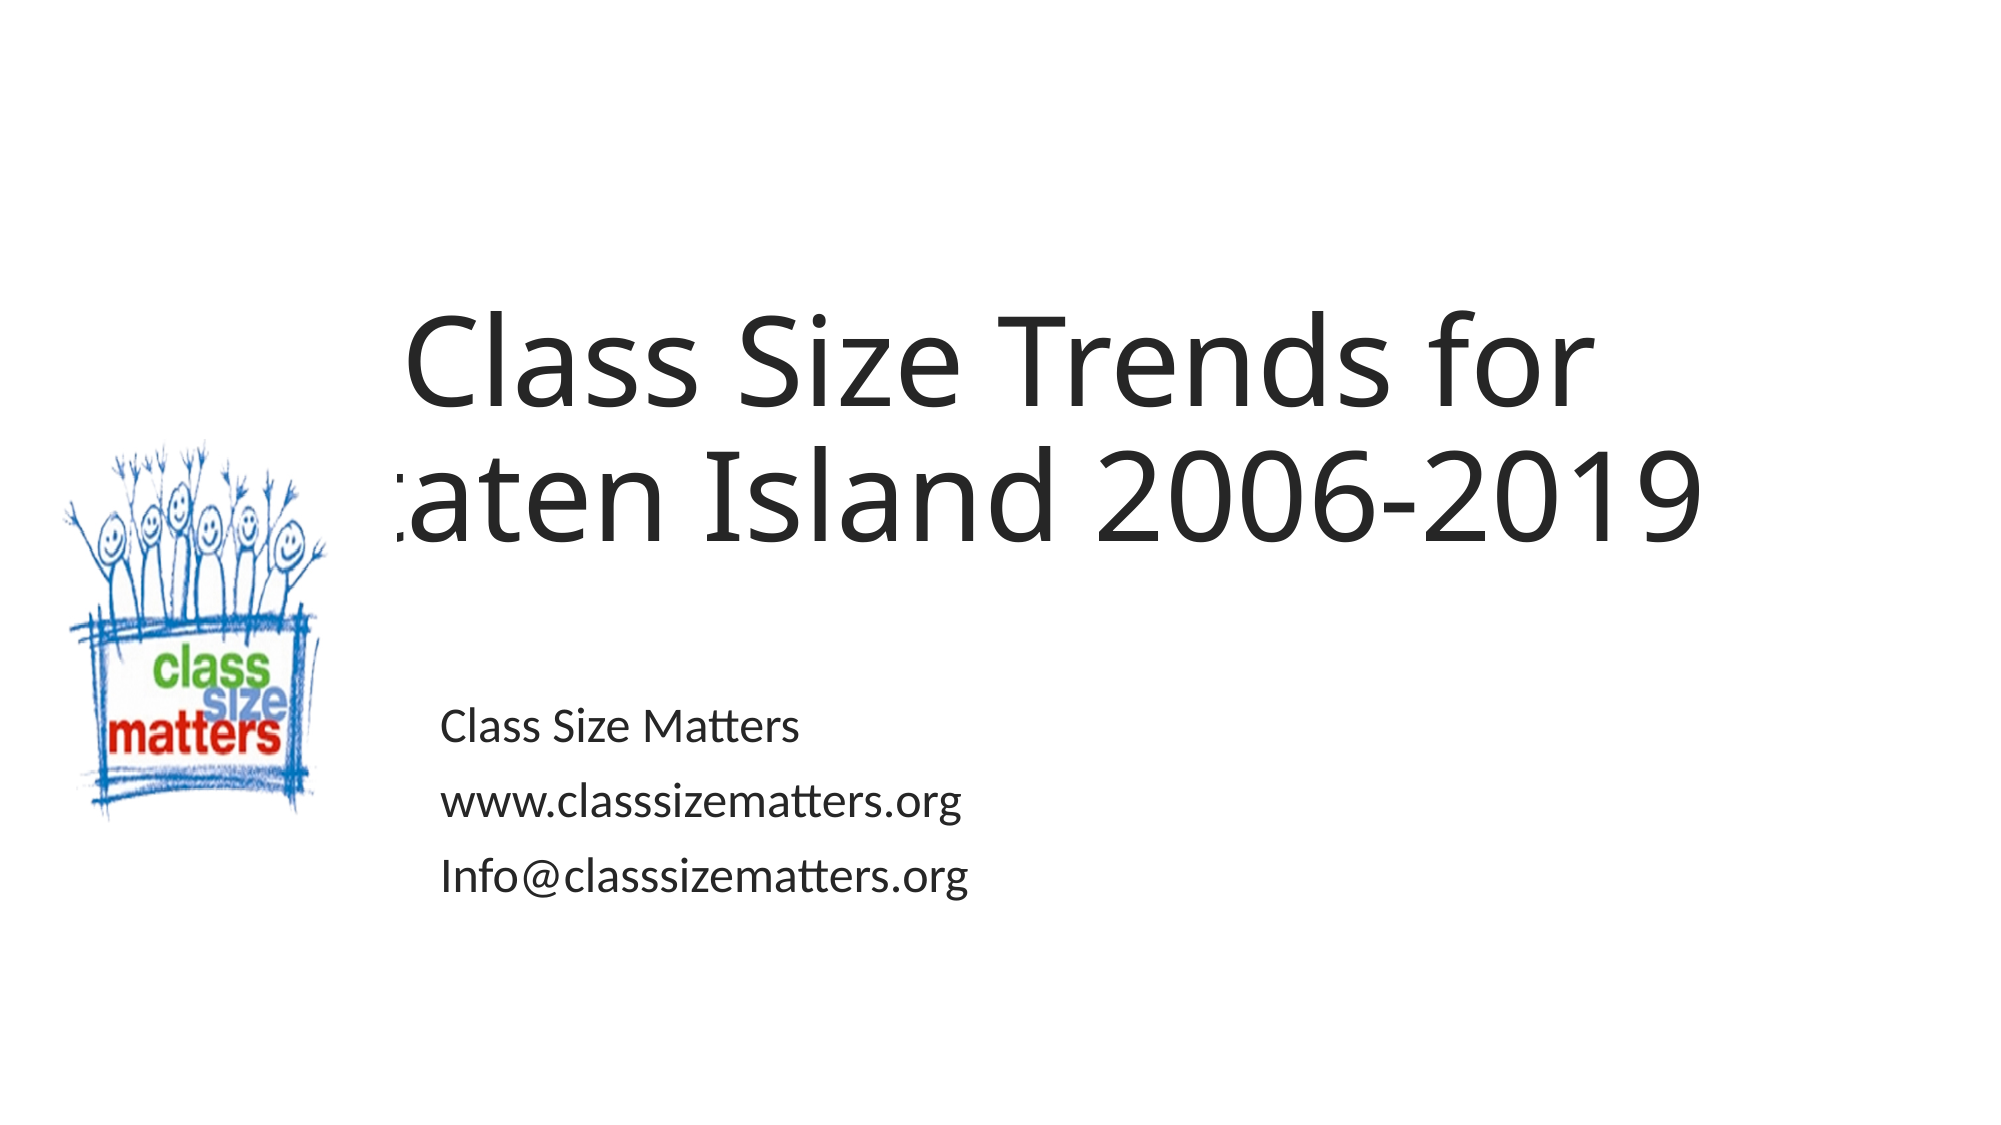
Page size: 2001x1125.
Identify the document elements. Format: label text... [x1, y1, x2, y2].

title Class Size Trends for Staten Island 2006-2019 [249, 184, 1750, 576]
picture [0, 422, 397, 845]
subtitle Class Size Matters www.classsizematters.org Info@classsizematters.org [424, 692, 1557, 964]
